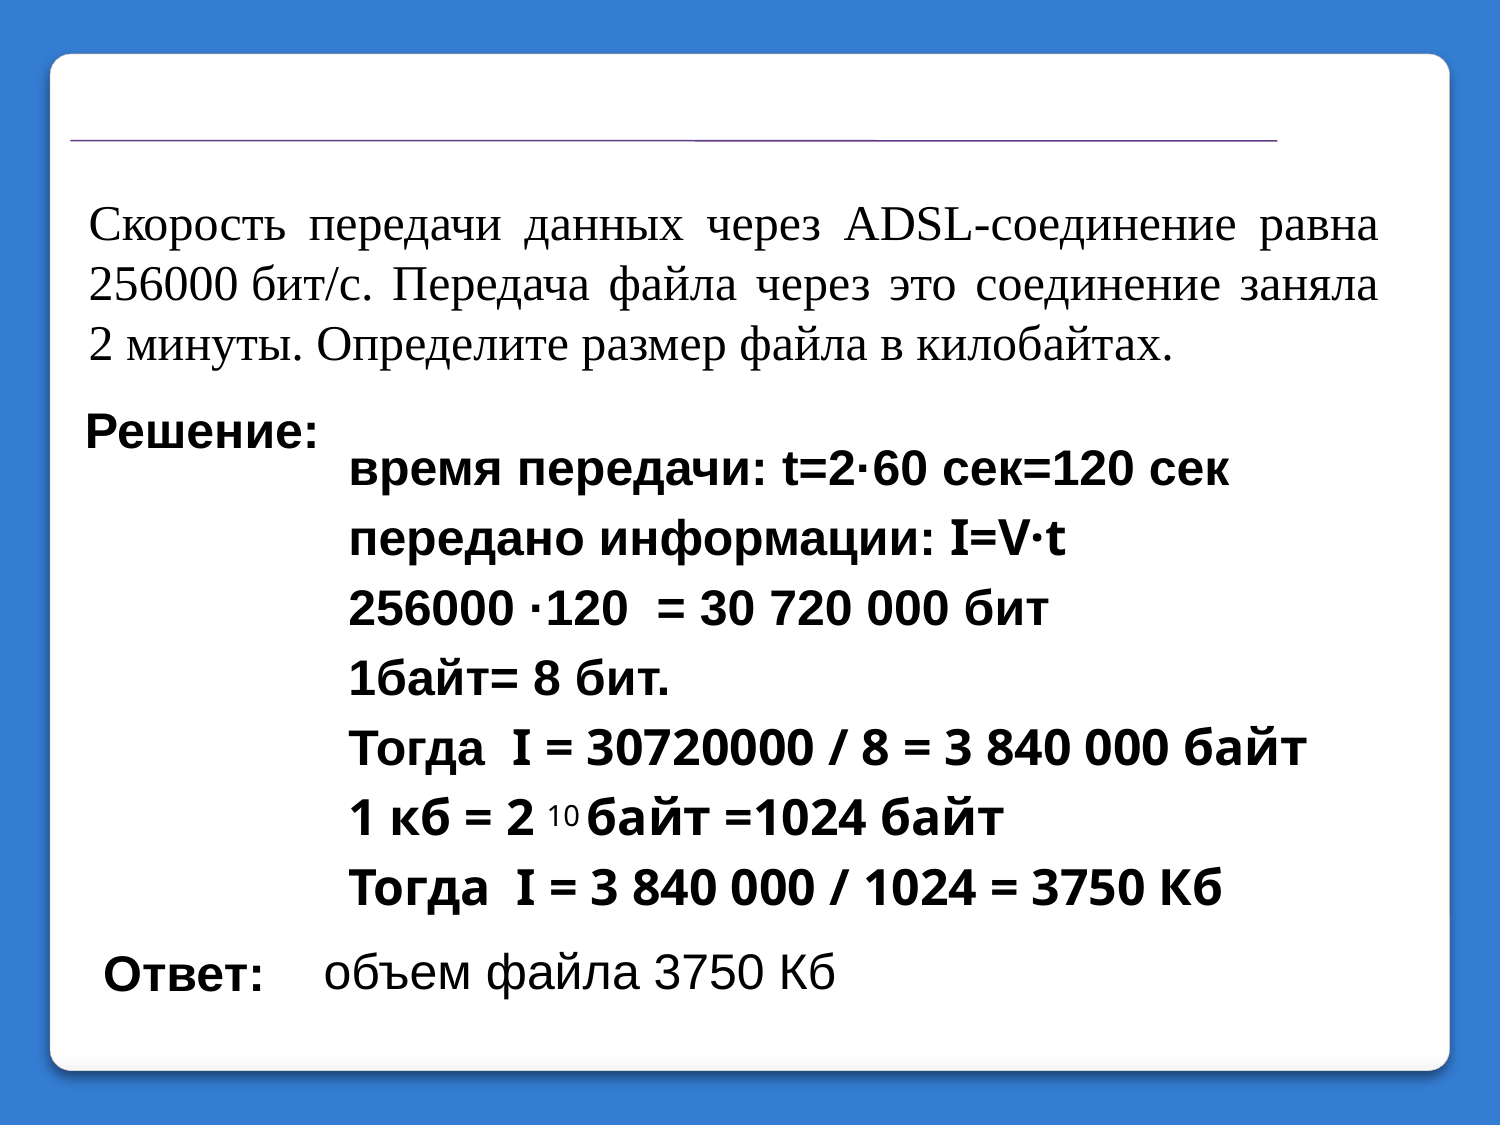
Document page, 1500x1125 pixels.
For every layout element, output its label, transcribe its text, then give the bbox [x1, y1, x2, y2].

text_box объем файла 3750 Кб [308, 932, 932, 1022]
text_box время передачи: t=2·60 сек=120 сек передано информации: I=V·t 256000 ·120 = 30 720 000 бит 1байт= 8 бит. Тогда I = 30720000 / 8 = 3 840 000 байт 1 кб = 2 байт =1024 байт Тогда I = 3 840 000 / 1024 = 3750 Кб [230, 428, 1485, 704]
text_box Решение: [70, 390, 425, 466]
text_box 10 [507, 782, 620, 848]
text_box Ответ: [88, 933, 308, 1009]
list Скорость передачи данных через ADSL-соединение равна 256000 бит/c. Передача файла через это соединение заняла 2 минуты. Определите размер файла в килобайтах. [58, 175, 1395, 389]
